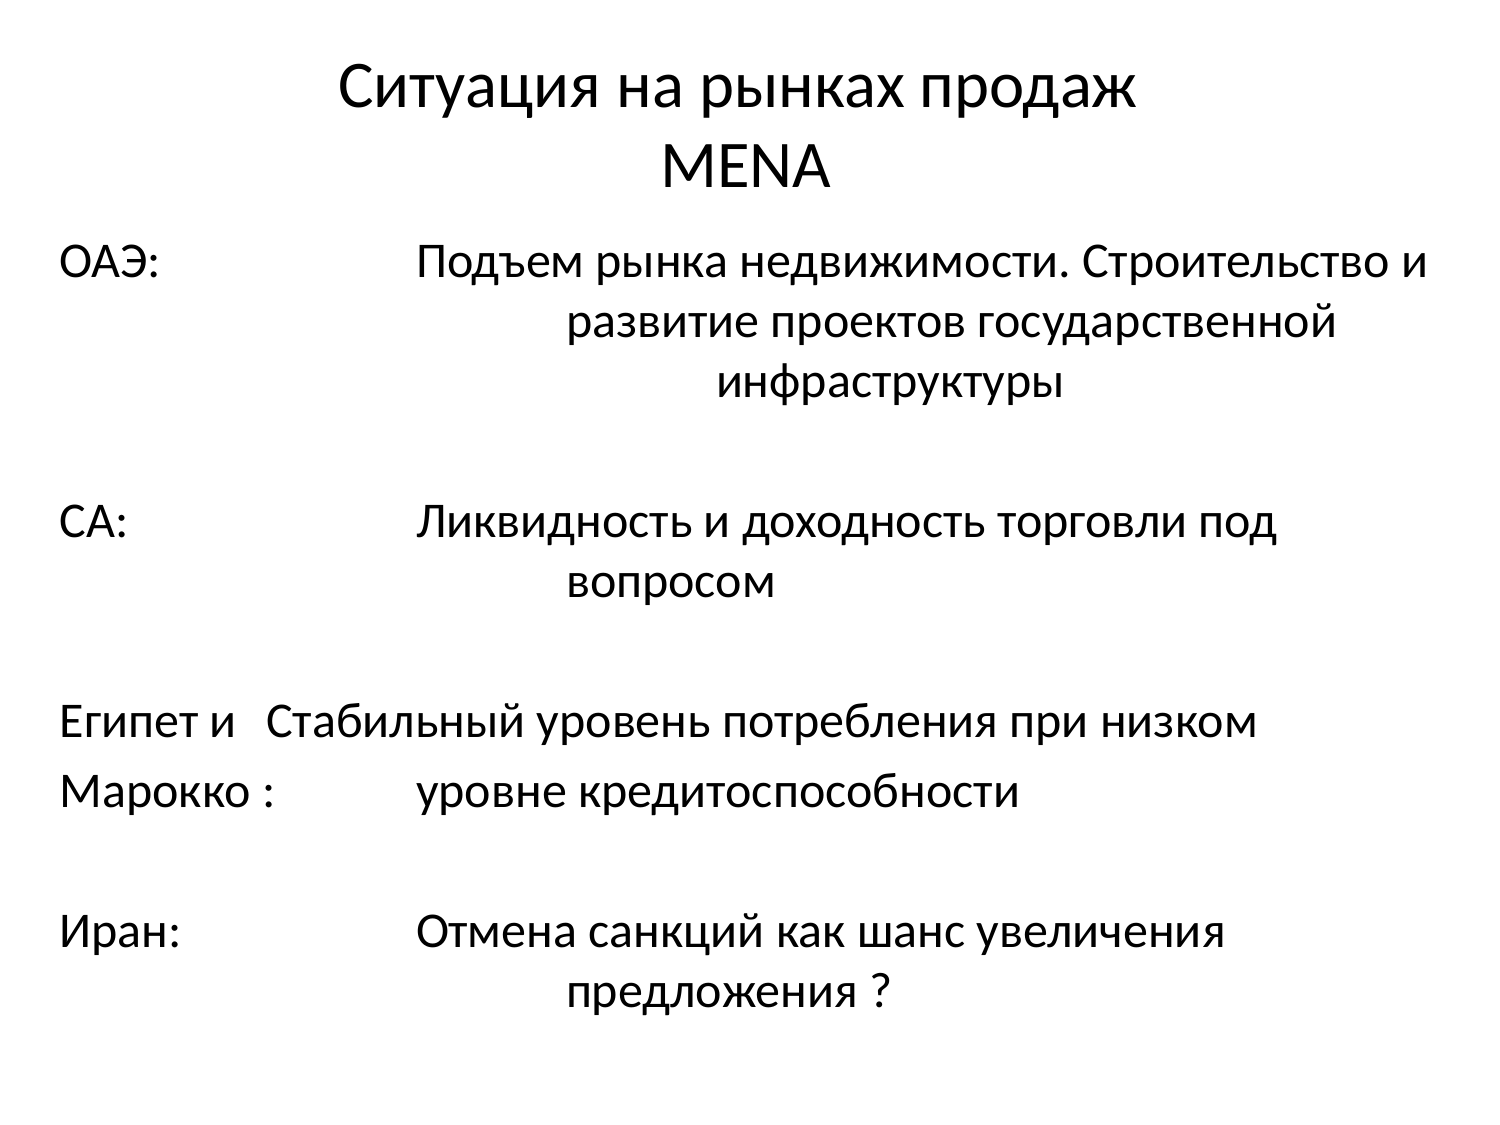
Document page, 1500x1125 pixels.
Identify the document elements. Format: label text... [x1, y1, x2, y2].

text_box ОАЭ: Подъем рынка недвижимости. Строительство и развитие проектов государственной инфраструктуры СА: Ликвидность и доходность торговли под вопросом Египет и Стабильный уровень потребления при низком Марокко : уровне кредитоспособности Иран: Отмена санкций как шанс увеличения предложения ? [45, 219, 1447, 1035]
title Ситуация на рынках продаж MENA [70, 27, 1421, 215]
